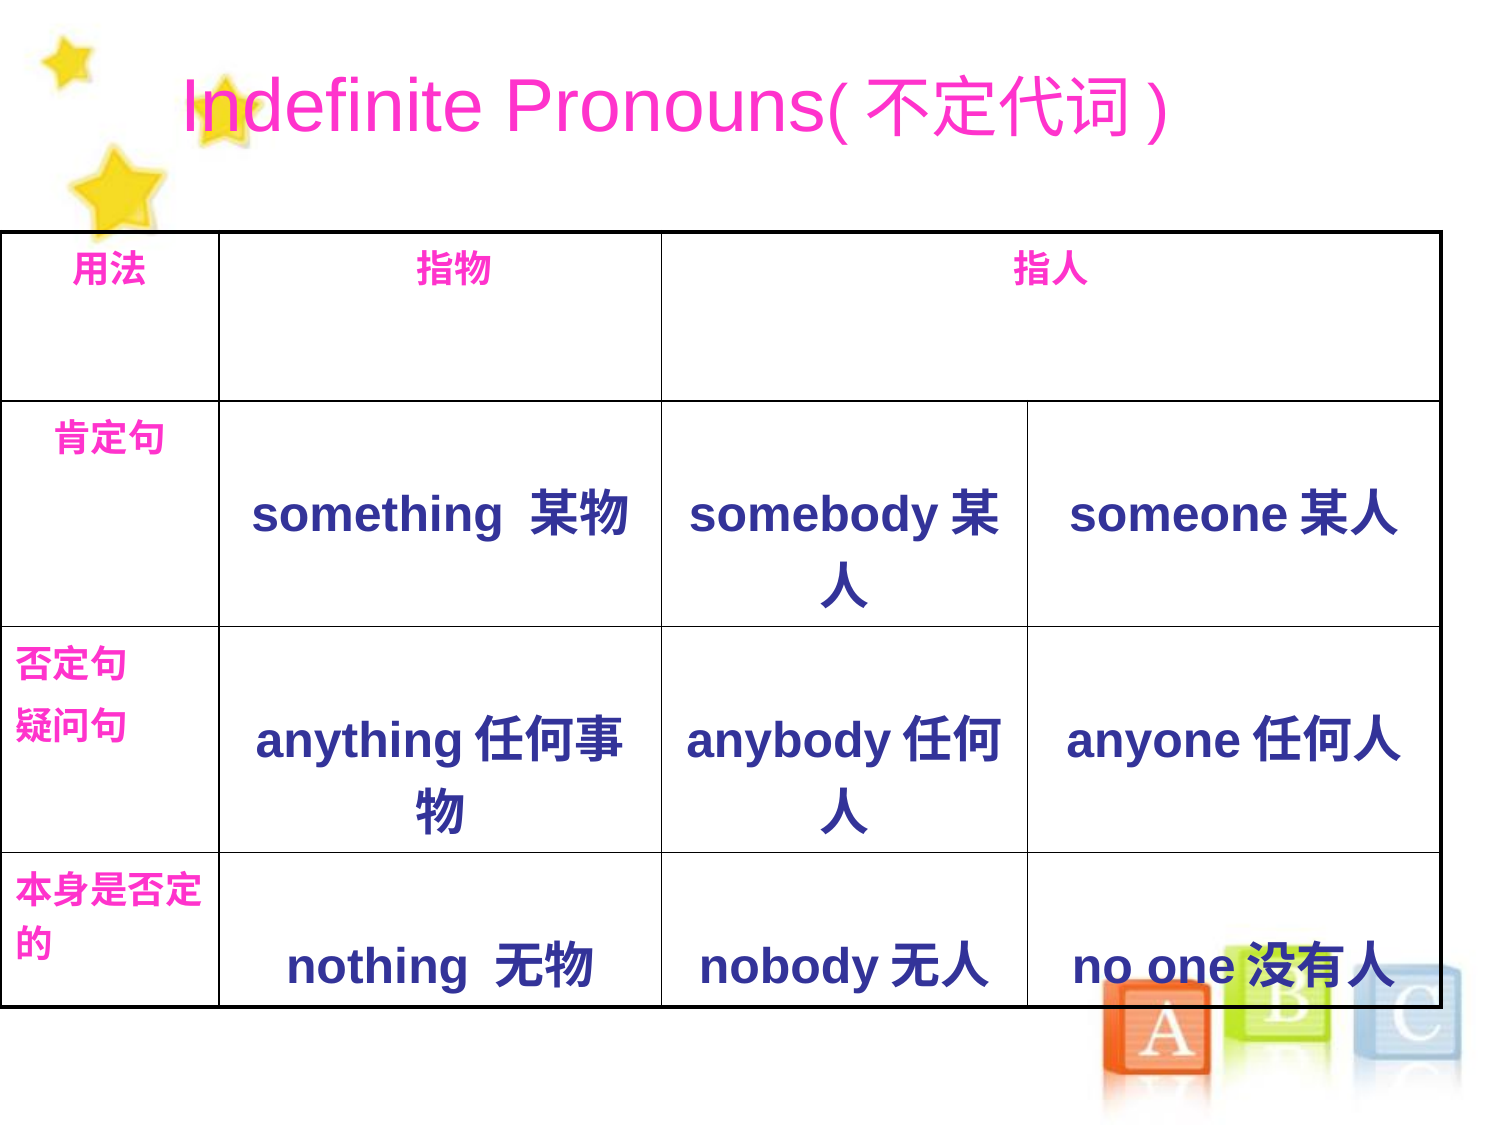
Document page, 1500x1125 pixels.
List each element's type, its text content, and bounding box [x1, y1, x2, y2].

title Indefinite Pronouns(不定代词) [0, 7, 1350, 195]
table_cell anything任何事物 [220, 627, 661, 852]
table_header 指人 [662, 234, 1439, 400]
table_header 用法 [2, 234, 218, 400]
table_cell nobody无人 [662, 853, 1027, 1005]
table_cell 否定句 疑问句 [2, 627, 218, 852]
table_cell no one没有人 [1028, 853, 1439, 1005]
picture [0, 0, 1500, 1125]
table_cell someone某人 [1028, 402, 1439, 626]
table_cell anybody任何人 [662, 627, 1027, 852]
table_cell 本身是否定的 [2, 853, 218, 1005]
table_cell 肯定句 [2, 402, 218, 626]
table_header 指物 [220, 234, 661, 400]
table_cell anyone任何人 [1028, 627, 1439, 852]
table_cell something 某物 [220, 402, 661, 626]
table_cell nothing 无物 [220, 853, 661, 1005]
table_cell somebody某人 [662, 402, 1027, 626]
